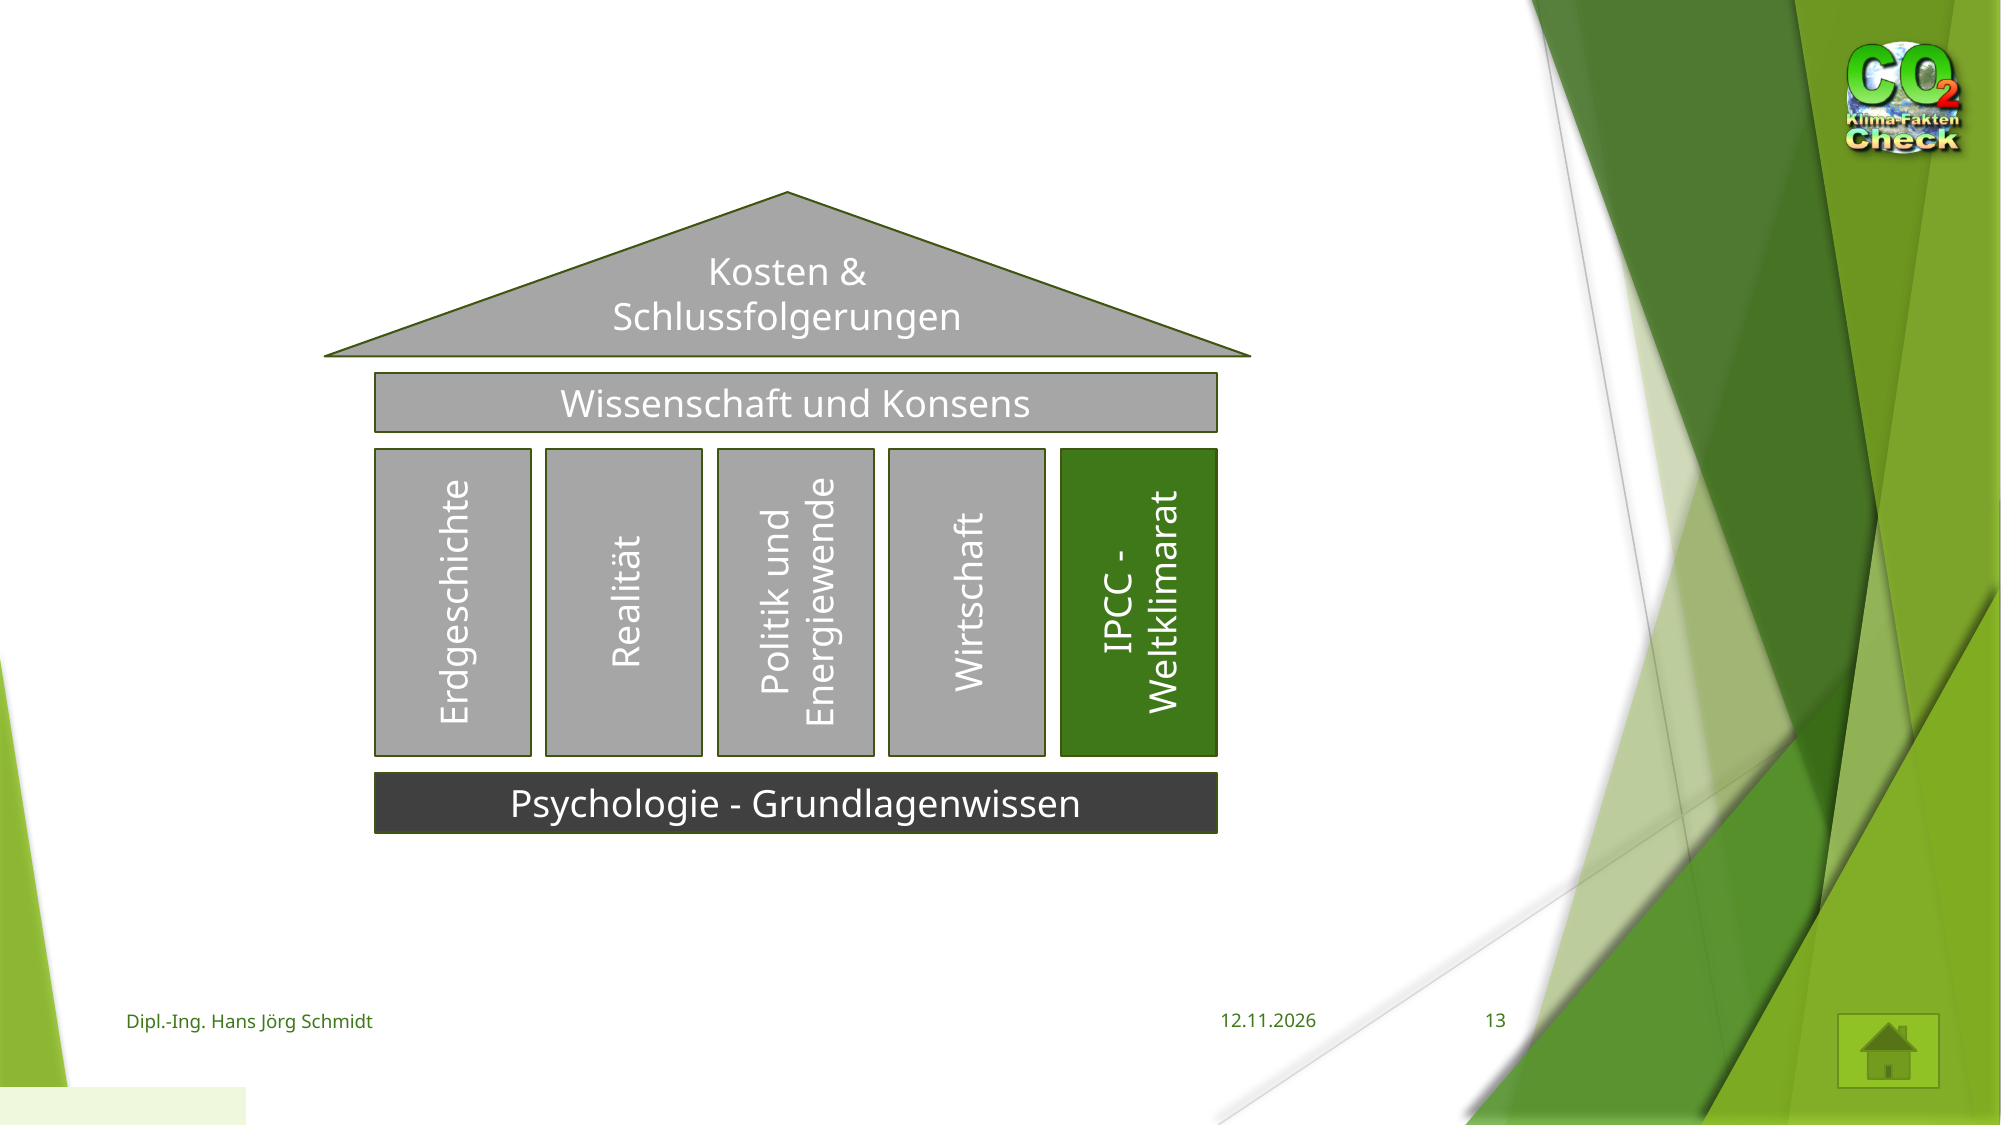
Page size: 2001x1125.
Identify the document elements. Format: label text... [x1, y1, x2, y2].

text_box Politik und Energiewende [717, 448, 875, 757]
slide_number 13 [1409, 991, 1522, 1051]
picture [1842, 39, 1964, 161]
text_box Wissenschaft und Konsens [374, 372, 1218, 433]
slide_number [1181, 991, 1332, 1051]
text_box Kosten & Schlussfolgerungen [323, 191, 1252, 358]
text_box [1837, 1013, 1940, 1089]
text_box Realität [545, 448, 703, 757]
text_box Erdgeschichte [374, 448, 532, 757]
footer Dipl.-Ing. Hans Jörg Schmidt [111, 991, 1145, 1051]
text_box IPCC - Weltklimarat [1060, 448, 1218, 757]
text_box Psychologie - Grundlagenwissen [374, 772, 1218, 834]
text_box Wirtschaft [888, 448, 1046, 757]
